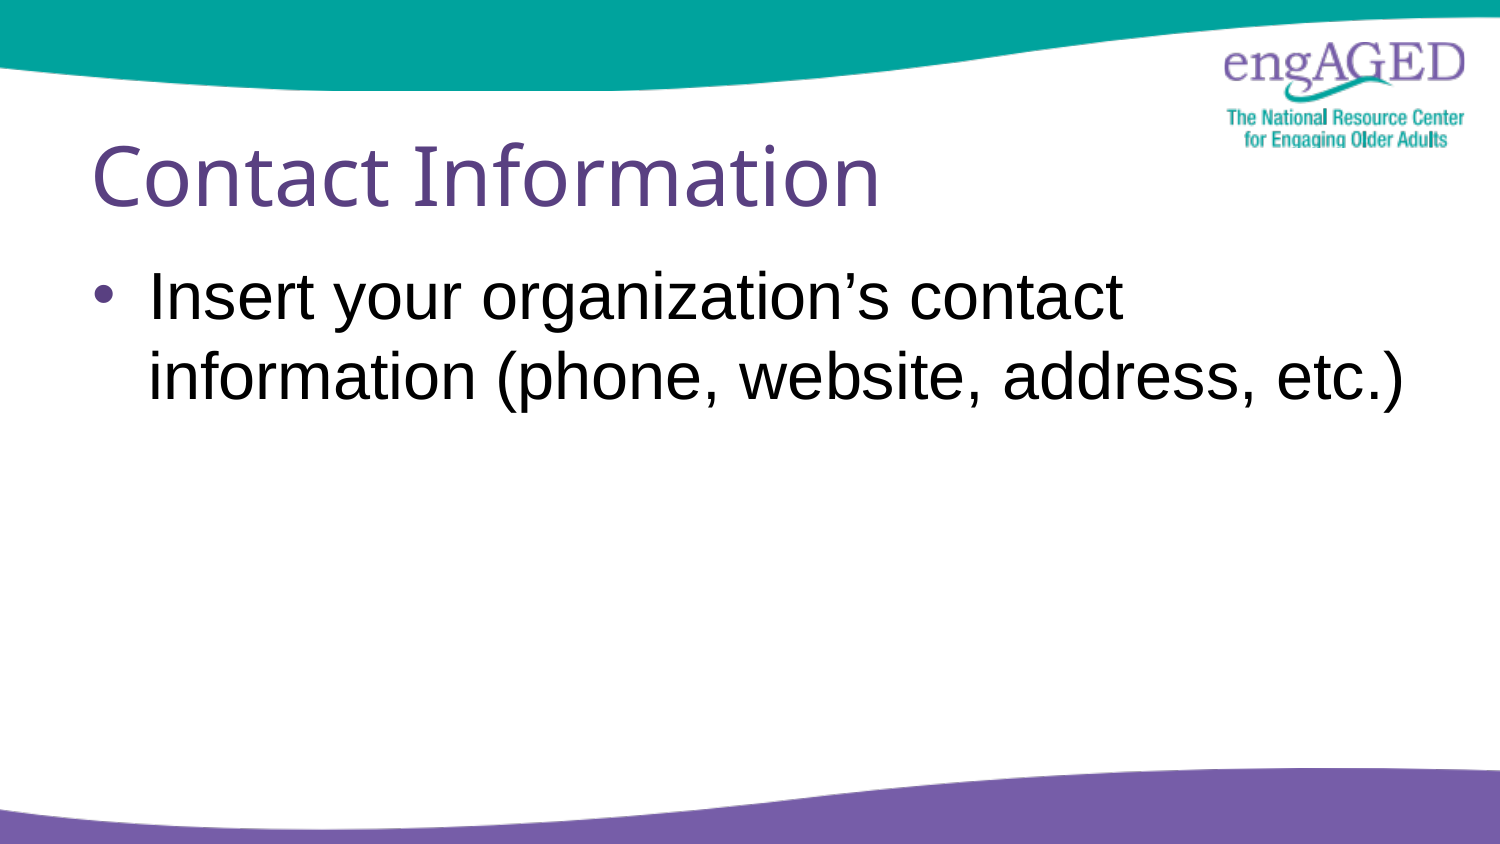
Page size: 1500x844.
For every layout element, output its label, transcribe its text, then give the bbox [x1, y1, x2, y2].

title Contact Information [75, 103, 1425, 244]
list Insert your organization’s contact information (phone, website, address, etc.) [77, 245, 1428, 746]
